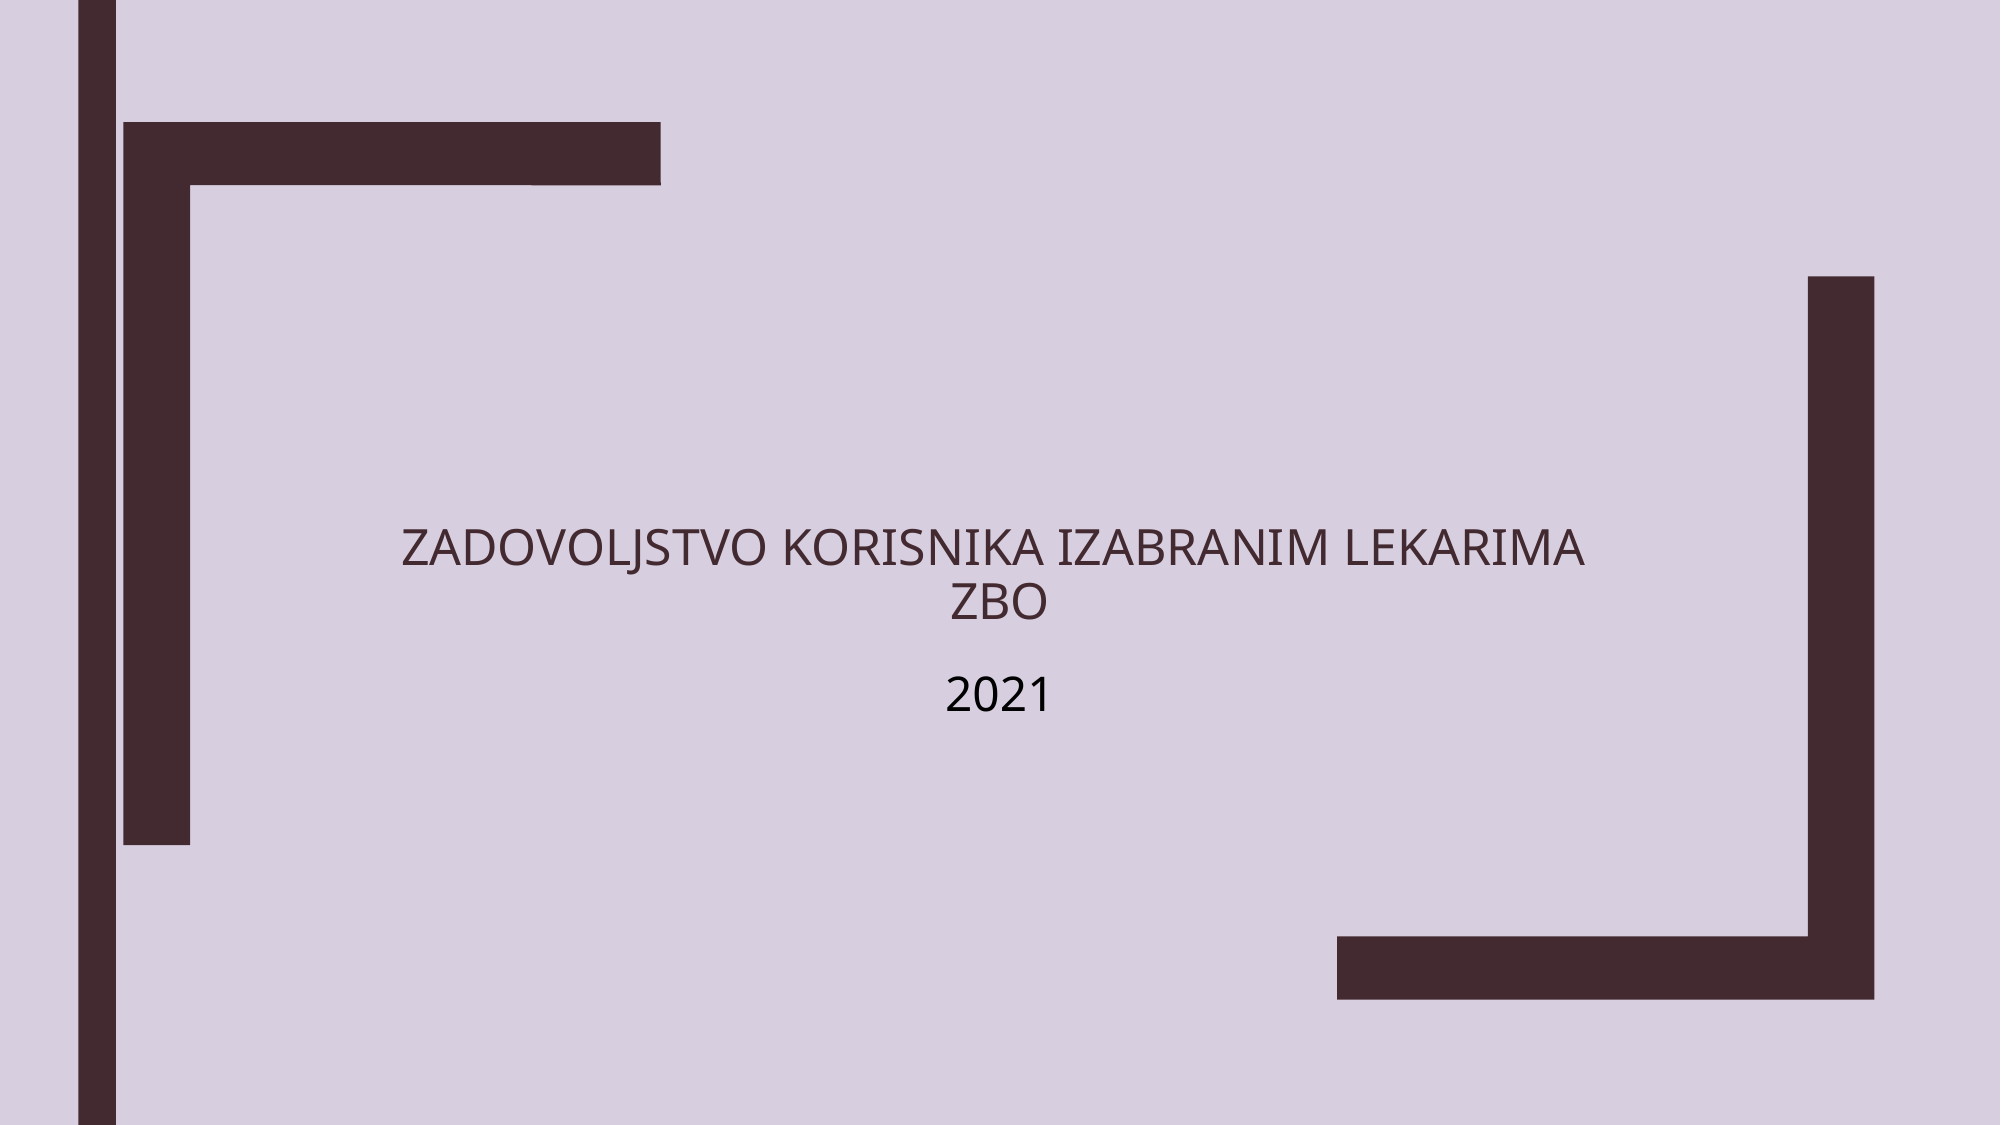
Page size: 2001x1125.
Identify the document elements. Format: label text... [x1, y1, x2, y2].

title Zadovoljstvo korisnika izabranim lekarima ZBO [314, 293, 1686, 638]
subtitle 2021 [439, 649, 1561, 828]
